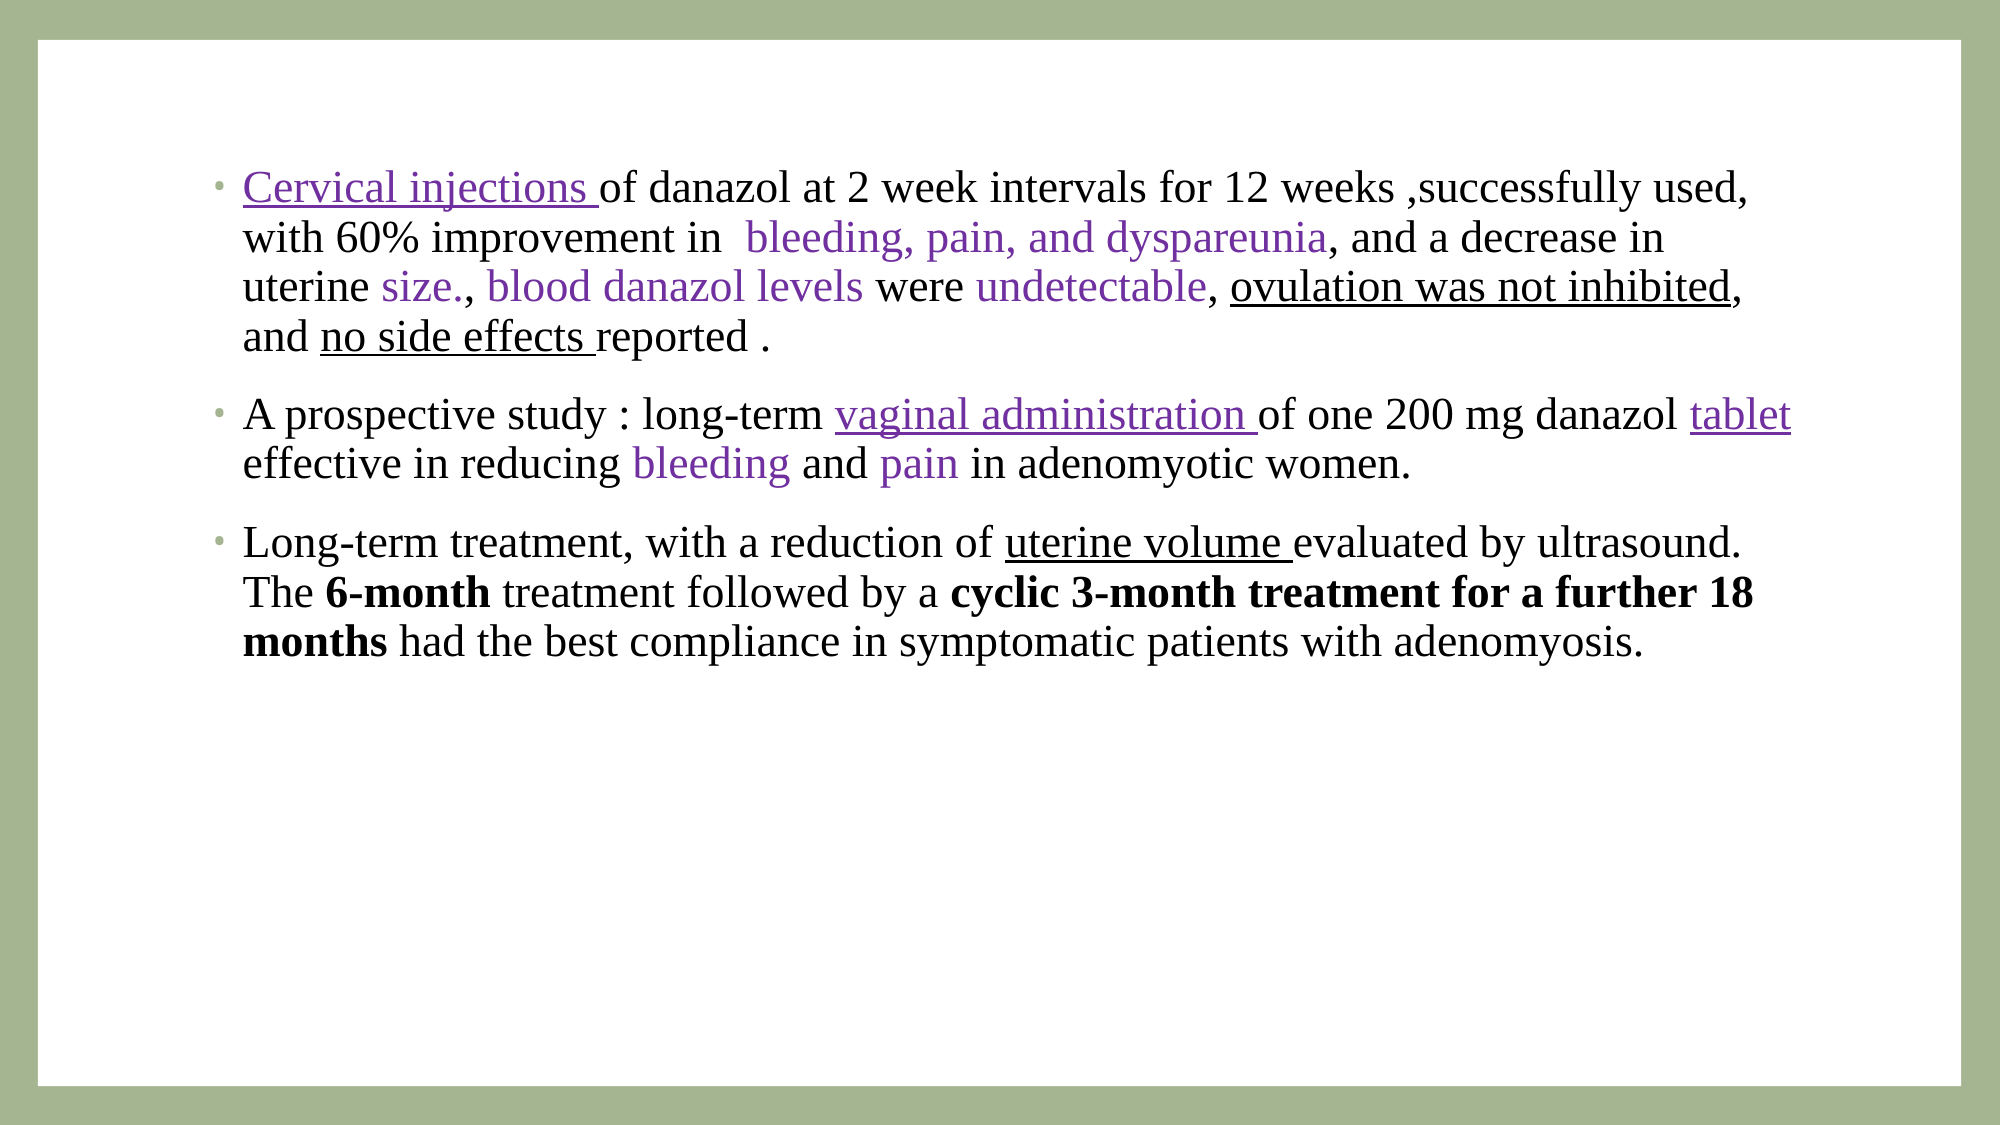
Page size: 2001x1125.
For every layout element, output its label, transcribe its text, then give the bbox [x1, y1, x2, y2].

list Cervical injections of danazol at 2 week intervals for 12 weeks ,successfully used, with 60% improvement in bleeding, pain, and dyspareunia, and a decrease in uterine size., blood danazol levels were undetectable, ovulation was not inhibited, and no side effects reported . A prospective study : long-term vaginal administration of one 200 mg danazol tablet effective in reducing bleeding and pain in adenomyotic women. Long-term treatment, with a reduction of uterine volume evaluated by ultrasound. The 6-month treatment followed by a cyclic 3-month treatment for a further 18 months had the best compliance in symptomatic patients with adenomyosis. [190, 155, 1810, 970]
